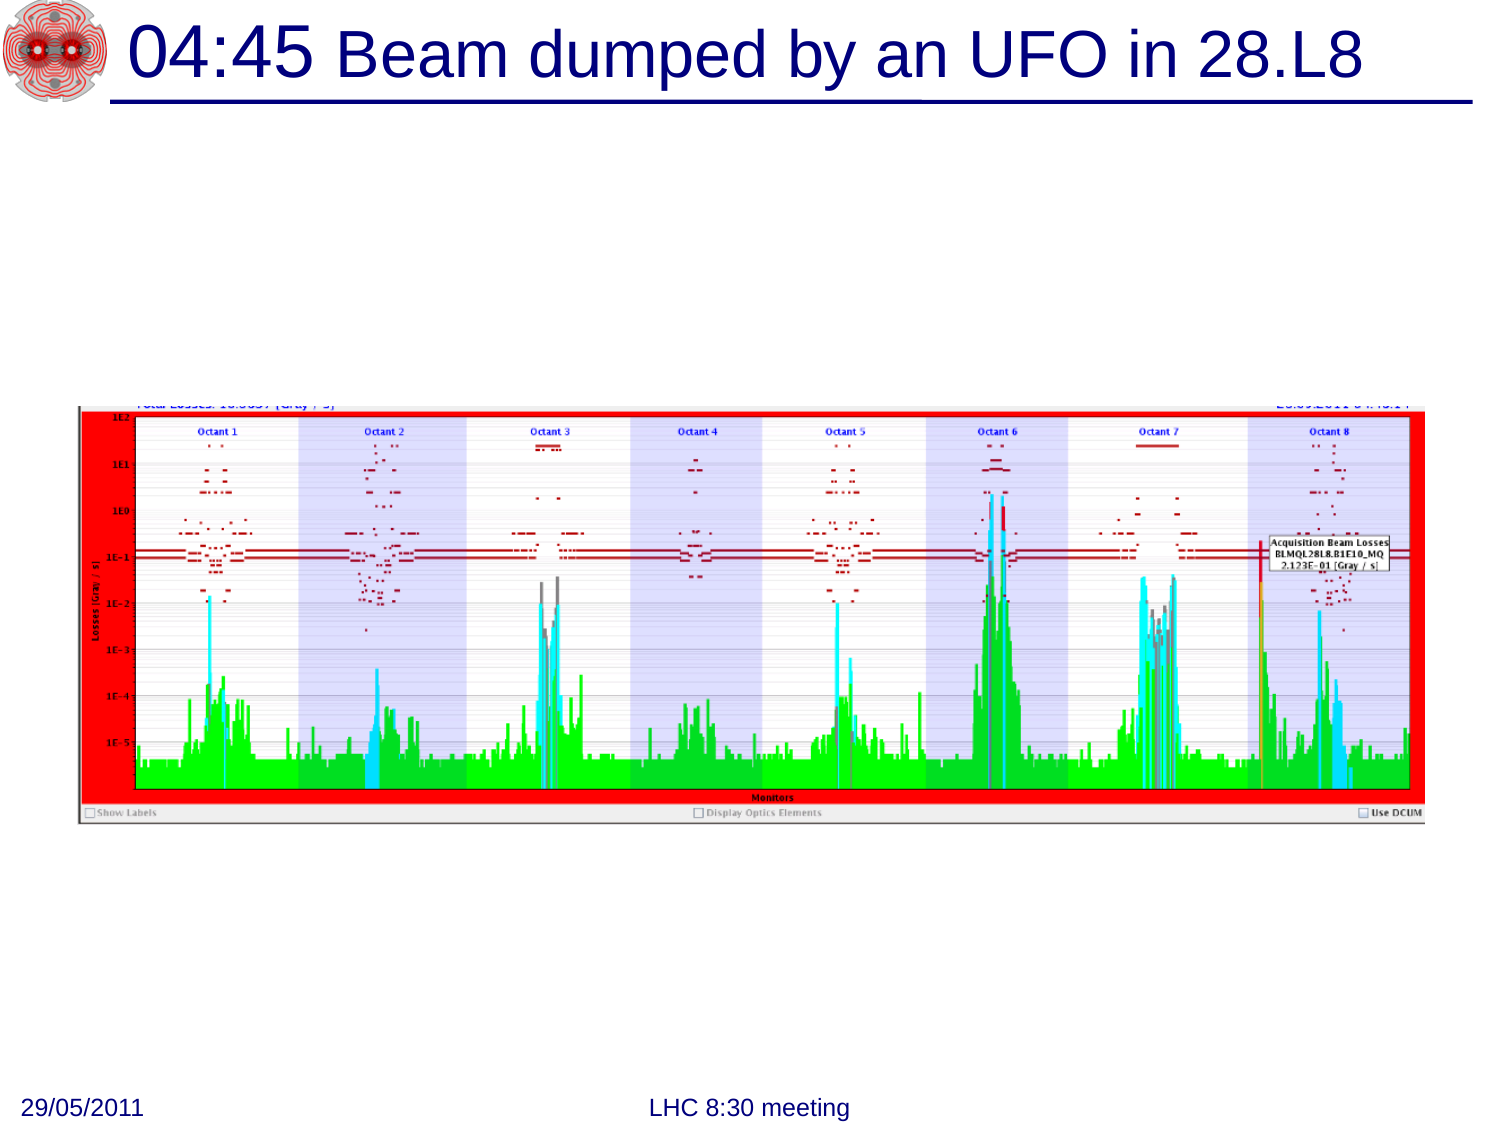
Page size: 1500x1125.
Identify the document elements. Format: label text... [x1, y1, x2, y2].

footer LHC 8:30 meeting [512, 1087, 988, 1125]
title 04:45 Beam dumped by an UFO in 28.L8 [111, 3, 1463, 91]
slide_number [5, 1085, 356, 1125]
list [74, 405, 1426, 826]
picture [0, 0, 108, 103]
